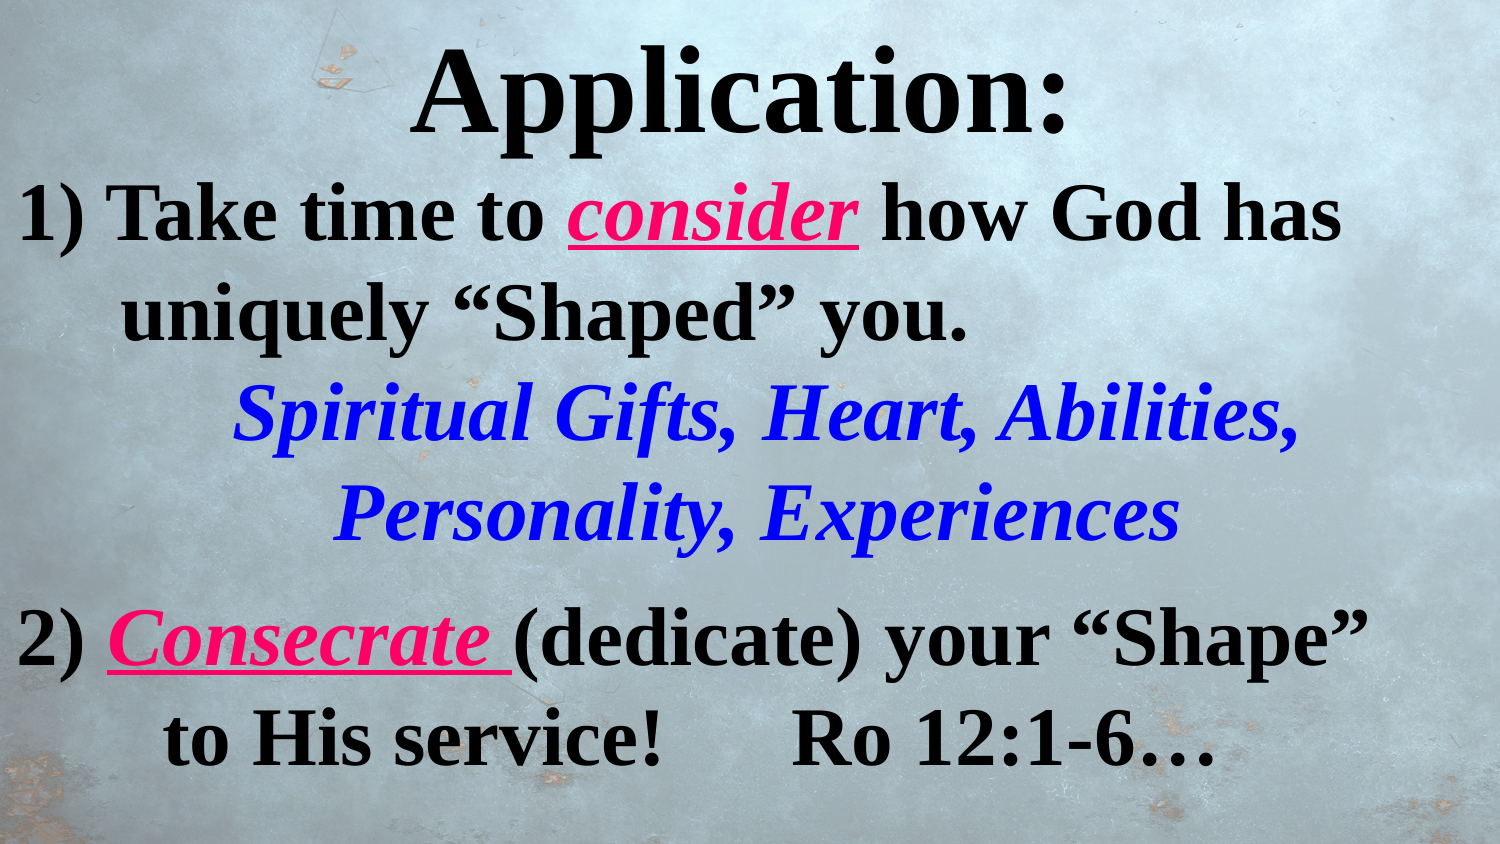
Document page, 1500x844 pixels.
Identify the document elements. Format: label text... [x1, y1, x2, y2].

text_box Application: 1) Take time to consider how God has uniquely “Shaped” you. Spiritual Gifts, Heart, Abilities, Personality, Experiences 2) Consecrate (dedicate) your “Shape” to His service! Ro 12:1-6… [2, 0, 1500, 790]
